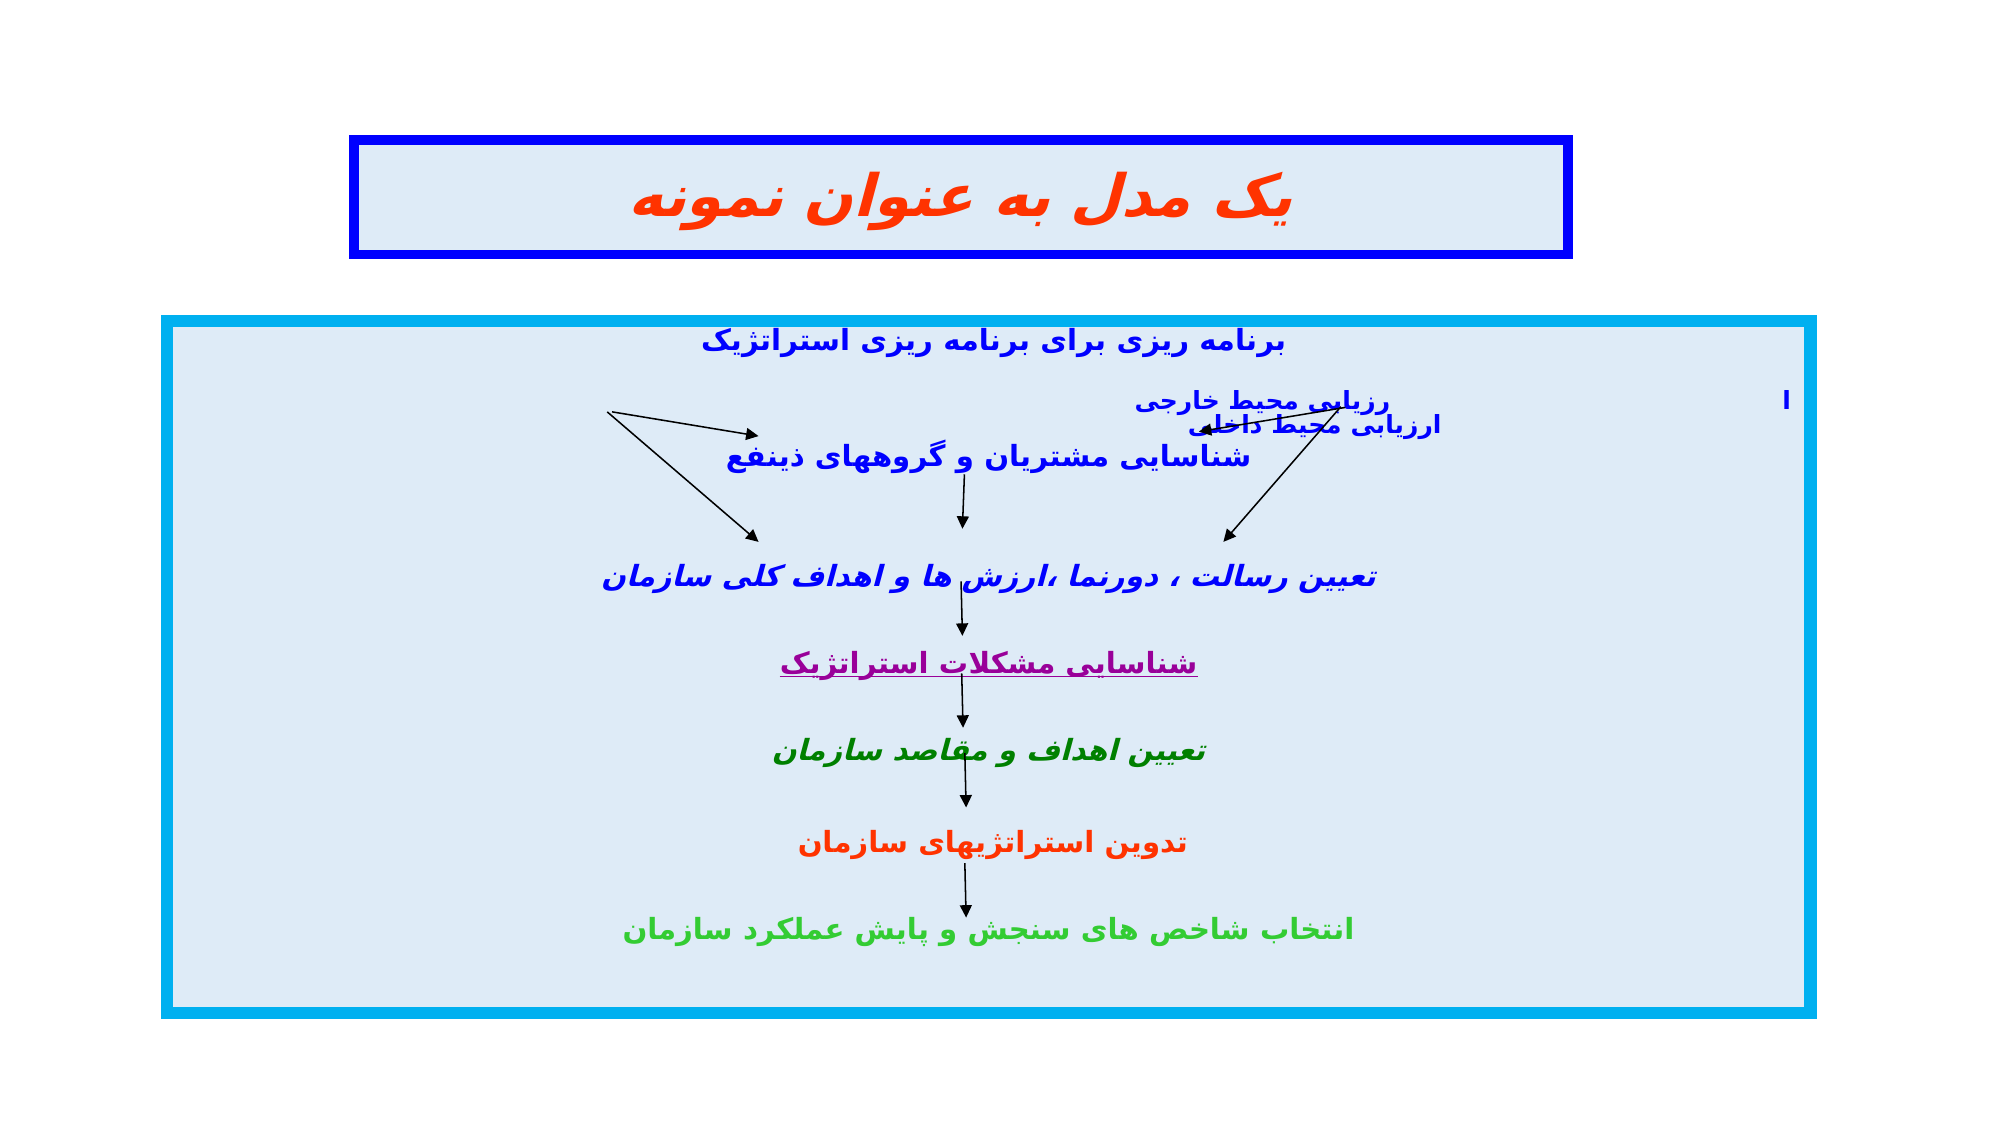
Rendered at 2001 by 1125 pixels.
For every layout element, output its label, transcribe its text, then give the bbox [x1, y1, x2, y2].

text_box برنامه ریزی برای برنامه ریزی استراتژیک ا رزیابی محیط خارجی ارزیابی محیط داخلی شناسایی مشتریان و گروههای ذینفع تعیین رسالت ، دورنما ،ارزش ها و اهداف کلی سازمان شناسایی مشکلات استراتژیک تعیین اهداف و مقاصد سازمان تدوین استراتژیهای سازمان انتخاب شاخص های سنجش و پایش عملکرد سازمان [166, 320, 1811, 1014]
text_box [955, 581, 969, 636]
text_box [959, 863, 973, 918]
title یک مدل به عنوان نمونه [354, 139, 1568, 255]
text_box [956, 474, 970, 529]
text_box [956, 673, 969, 728]
text_box [607, 411, 759, 542]
text_box [1198, 408, 1338, 436]
text_box [959, 753, 973, 808]
text_box [612, 411, 759, 441]
text_box [1223, 406, 1341, 542]
